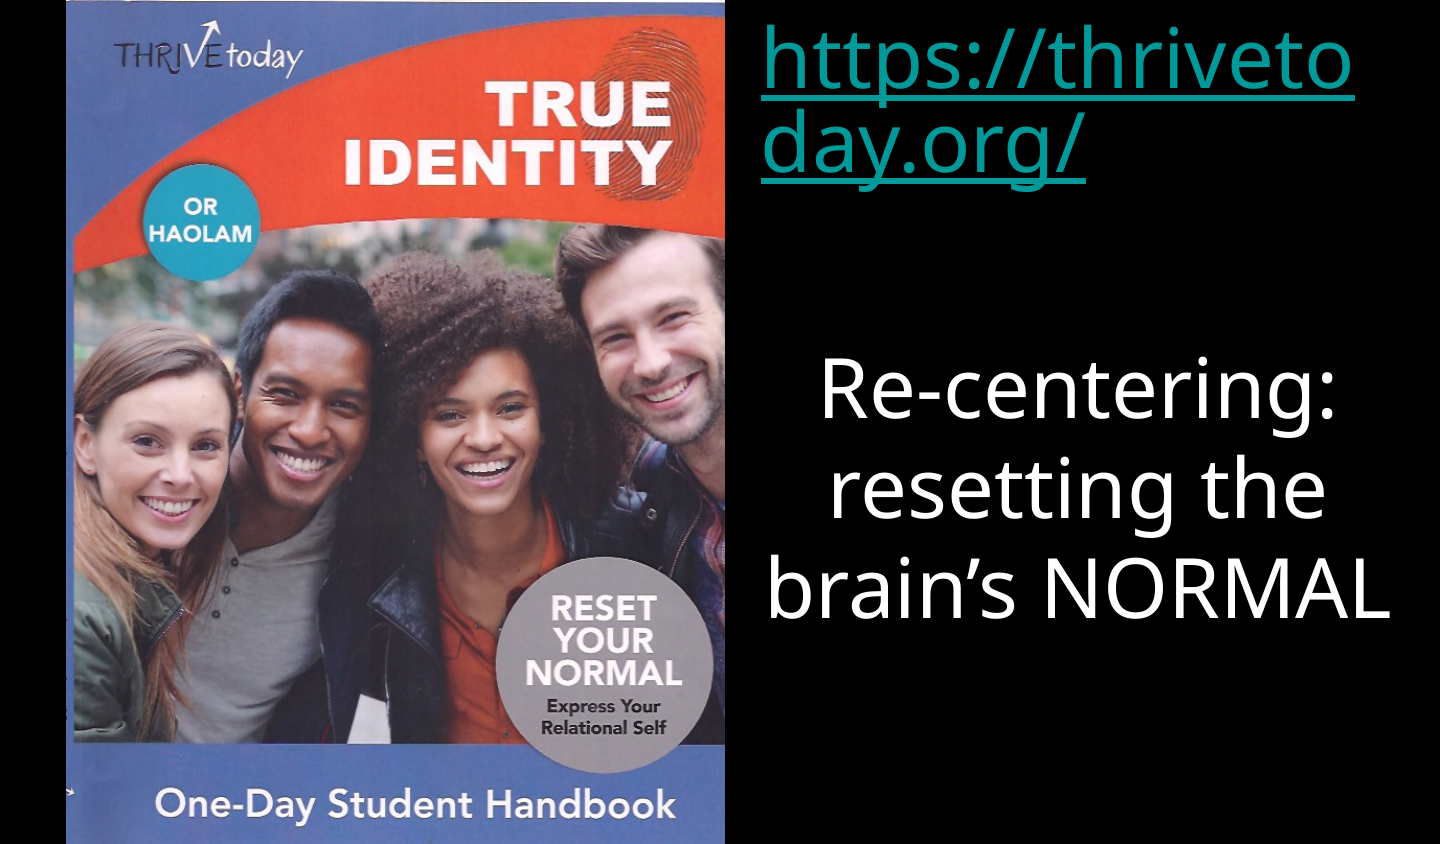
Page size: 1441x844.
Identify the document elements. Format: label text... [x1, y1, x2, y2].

picture [66, 0, 725, 844]
subtitle https://thrivetoday.org/ Re-centering: resetting the brain’s NORMAL [749, 0, 1408, 844]
